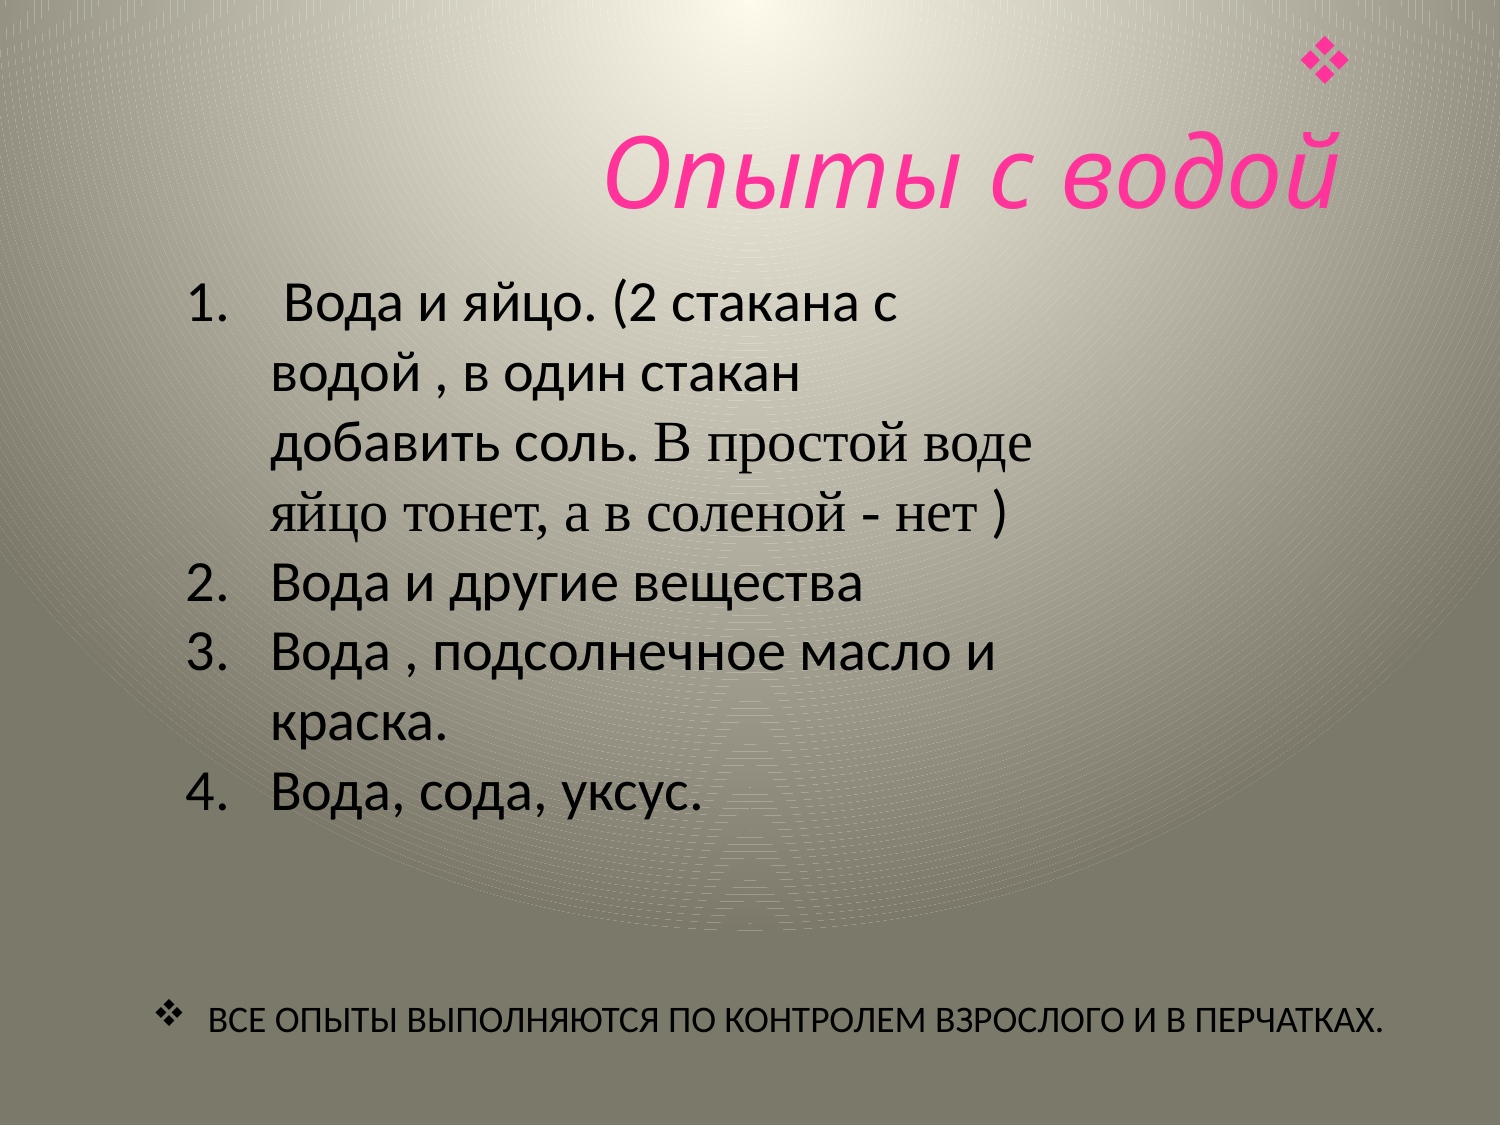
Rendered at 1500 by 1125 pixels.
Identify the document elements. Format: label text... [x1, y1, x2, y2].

text_box Опыты с водой [501, 21, 1440, 236]
text_box Вода и яйцо. (2 стакана с водой , в один стакан добавить соль. В простой воде яйцо тонет, а в соленой - нет ) Вода и другие вещества Вода , подсолнечное масло и краска. Вода, сода, уксус. [171, 255, 1058, 890]
text_box ВСЕ ОПЫТЫ ВЫПОЛНЯЮТСЯ ПО КОНТРОЛЕМ ВЗРОСЛОГО И В ПЕРЧАТКАХ. [137, 987, 1401, 1048]
